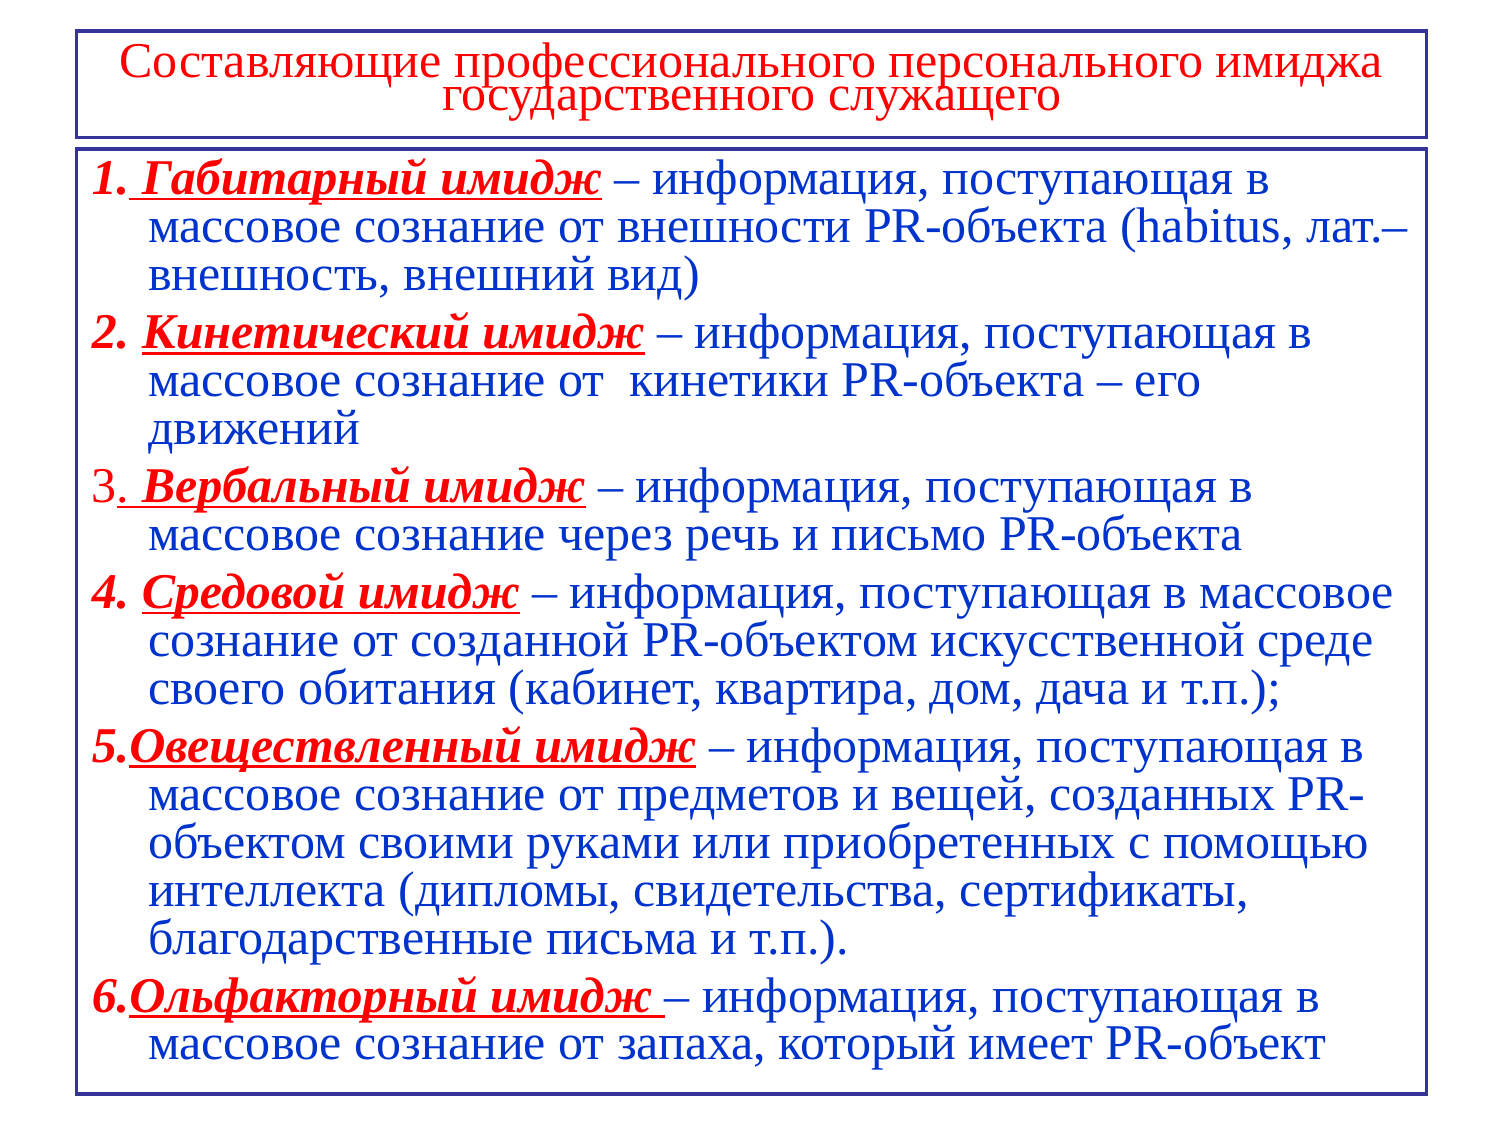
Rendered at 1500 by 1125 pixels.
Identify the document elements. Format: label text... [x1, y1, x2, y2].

title Составляющие профессионального персонального имиджа государственного служащего [76, 31, 1427, 138]
list 1. Габитарный имидж – информация, поступающая в массовое сознание от внешности PR-объекта (habitus, лат.– внешность, внешний вид) 2. Кинетический имидж – информация, поступающая в массовое сознание от кинетики PR-объекта – его движений 3. Вербальный имидж – информация, поступающая в массовое сознание через речь и письмо PR-объекта 4. Средовой имидж – информация, поступающая в массовое сознание от созданной PR-объектом искусственной среде своего обитания (кабинет, квартира, дом, дача и т.п.); 5.Овеществленный имидж – информация, поступающая в массовое сознание от предметов и вещей, созданных PR-объектом своими руками или приобретенных с помощью интеллекта (дипломы, свидетельства, сертификаты, благодарственные письма и т.п.). 6.Ольфакторный имидж – информация, поступающая в массовое сознание от запаха, который имеет PR-объект [76, 149, 1427, 1094]
